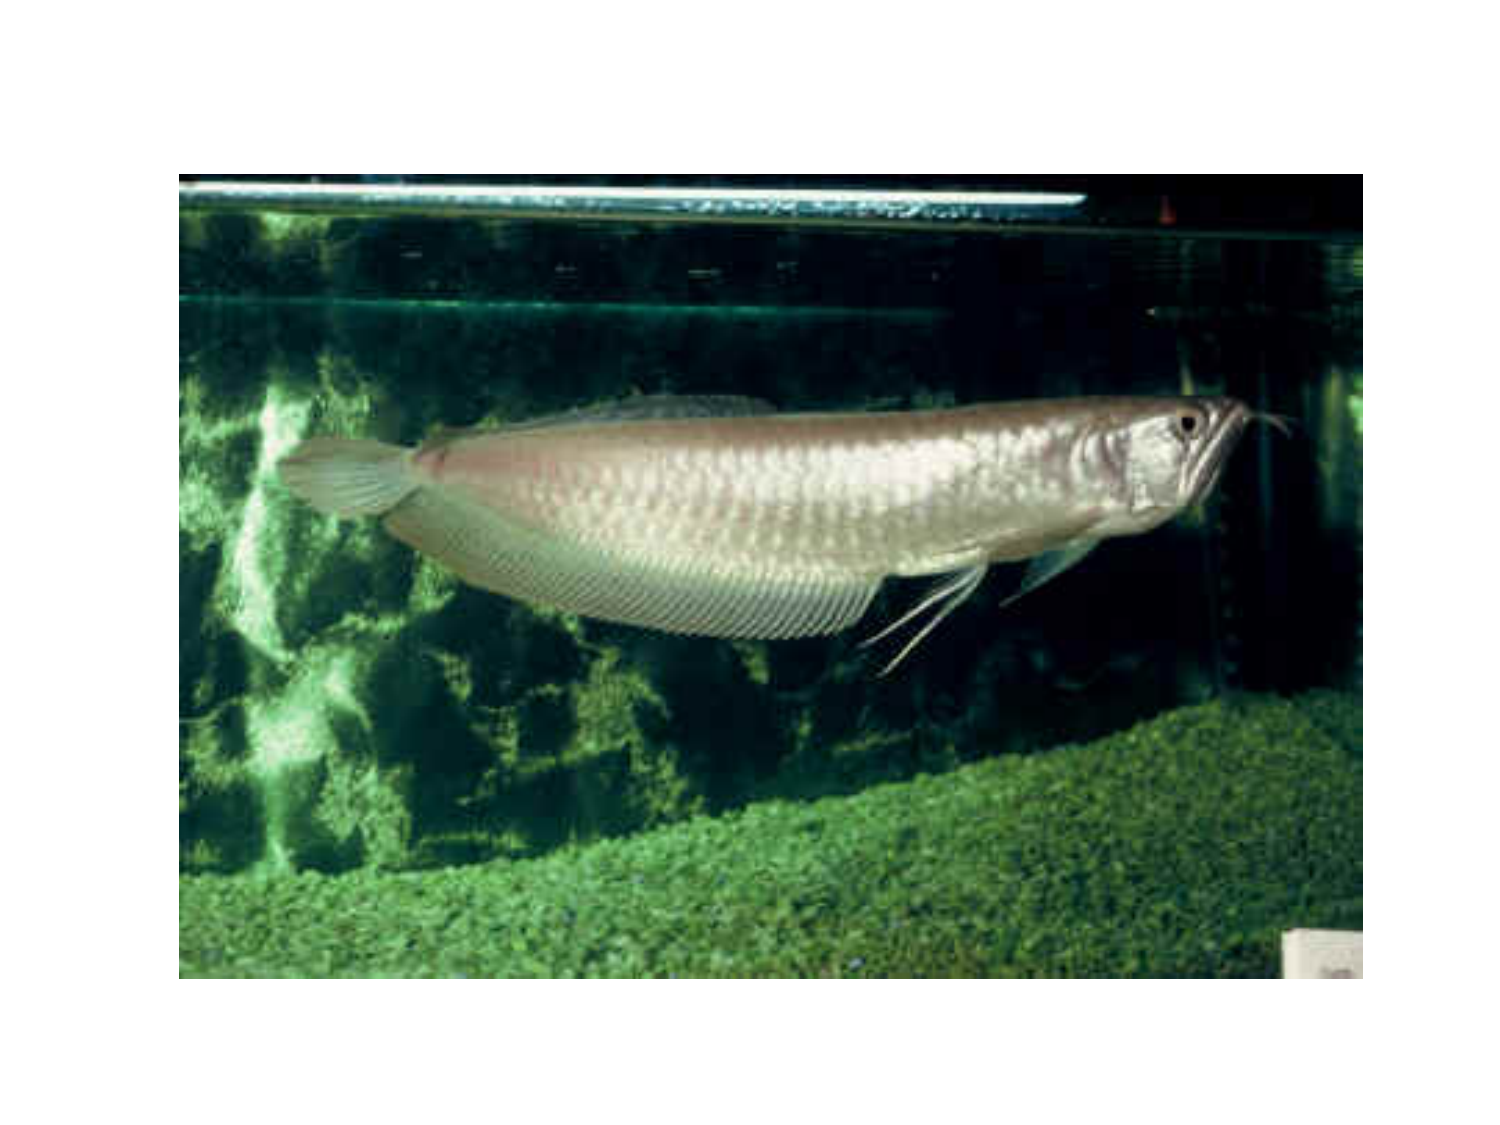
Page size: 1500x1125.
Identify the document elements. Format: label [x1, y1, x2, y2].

picture [179, 174, 1363, 979]
